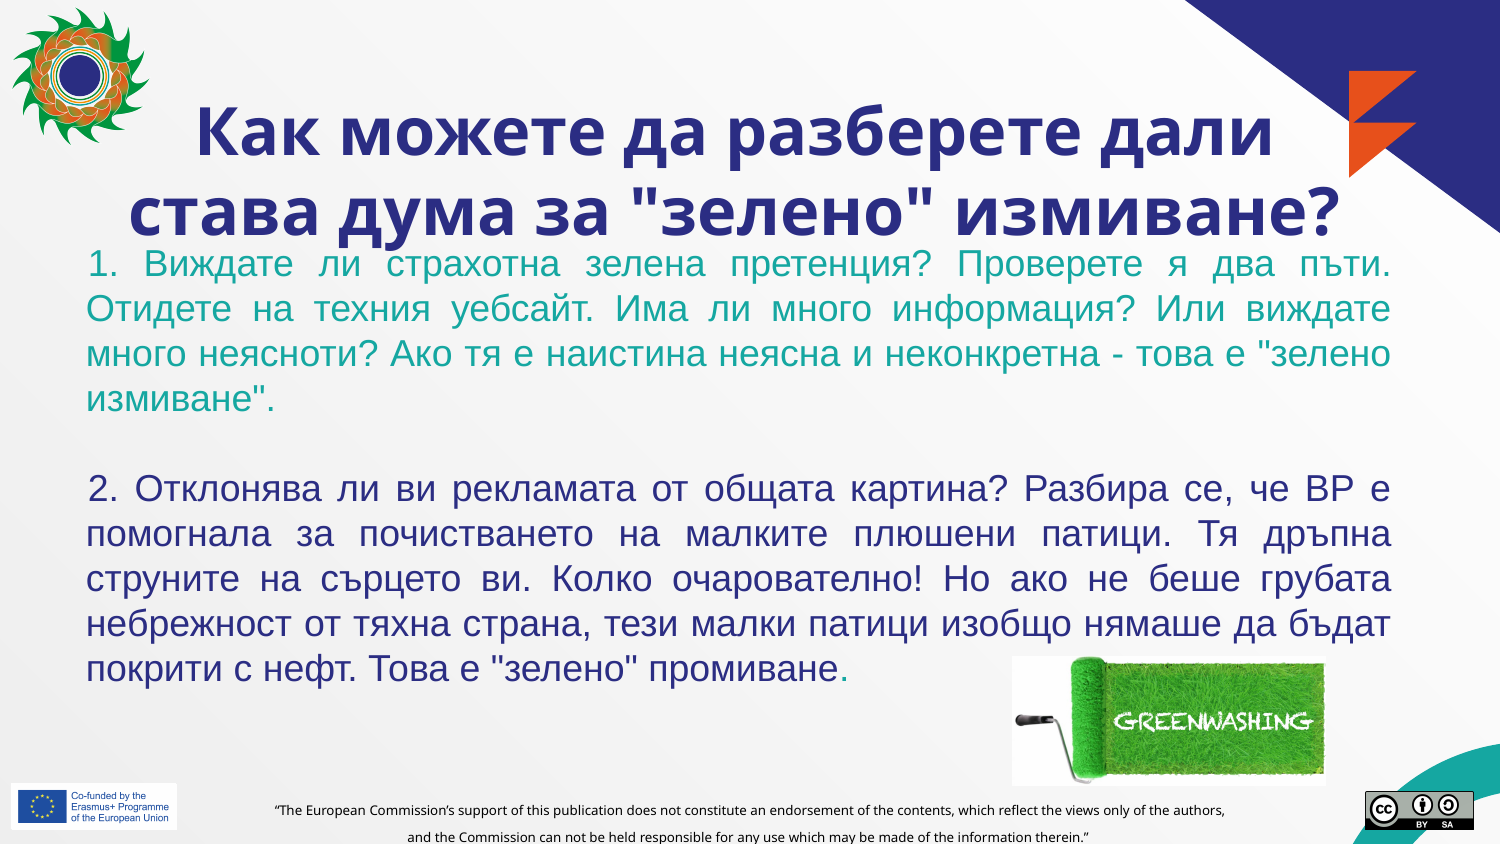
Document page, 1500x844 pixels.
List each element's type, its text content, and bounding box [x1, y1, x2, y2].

title Как можете да разберете дали става дума за "зелено" измиване? [92, 74, 1358, 190]
subtitle 1. Виждате ли страхотна зелена претенция? Проверете я два пъти. Отидете на техния уебсайт. Има ли много информация? Или виждате много неясноти? Ако тя е наистина неясна и неконкретна - това е "зелено измиване". 2. Отклонява ли ви рекламата от общата картина? Разбира се, че ВР е помогнала за почистването на малките плюшени патици. Тя дръпна струните на сърцето ви. Колко очарователно! Но ако не беше грубата небрежност от тяхна страна, тези малки патици изобщо нямаше да бъдат покрити с нефт. Това е "зелено" промиване. [52, 224, 1408, 677]
picture [10, 783, 177, 830]
picture [1365, 791, 1474, 830]
picture [1011, 655, 1326, 786]
picture [11, 6, 151, 147]
